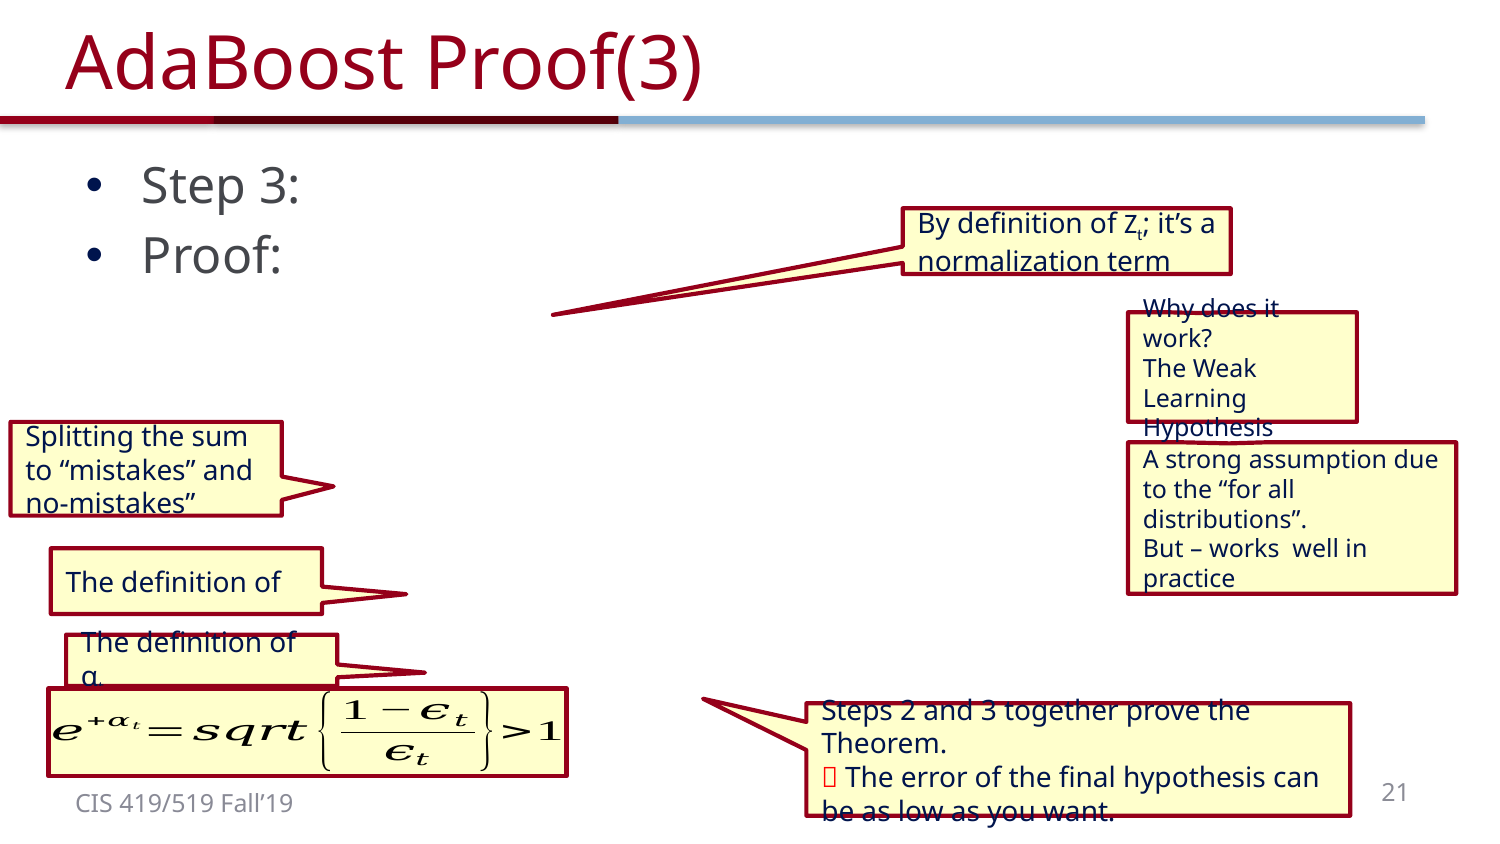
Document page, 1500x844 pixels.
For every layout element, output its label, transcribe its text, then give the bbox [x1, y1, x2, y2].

text_box Steps 2 and 3 together prove the Theorem.  The error of the final hypothesis can be as low as you want. [701, 696, 1353, 818]
title AdaBoost Proof(3) [50, 2, 1401, 117]
text_box Splitting the sum to “mistakes” and no-mistakes” [8, 419, 336, 518]
text_box By definition of Zt; it’s a normalization term [550, 206, 1233, 317]
text_box A strong assumption due to the “for all distributions”. But – works well in practice [1125, 440, 1459, 596]
text_box The definition of αt [64, 632, 428, 686]
text_box Why does it work? The Weak Learning Hypothesis [1125, 310, 1359, 424]
slide_number 21 [1353, 770, 1425, 816]
